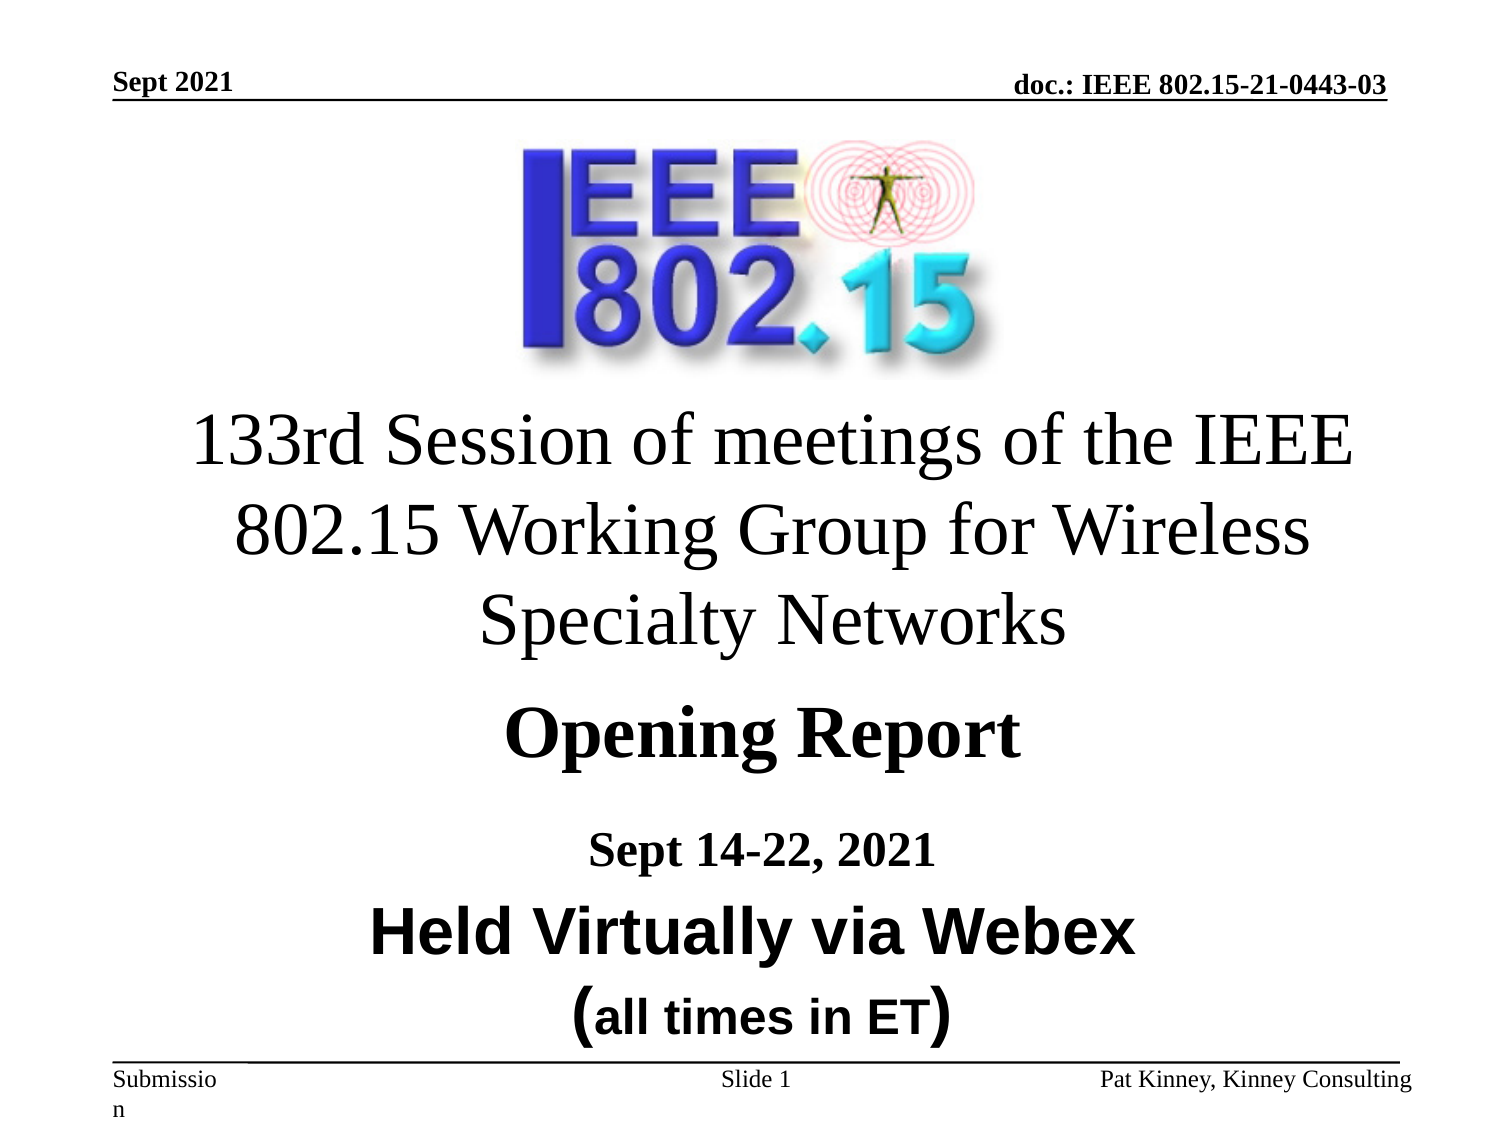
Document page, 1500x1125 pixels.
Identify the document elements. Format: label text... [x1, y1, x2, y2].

slide_number Slide 1 [712, 1063, 800, 1093]
footer Pat Kinney, Kinney Consulting [900, 1062, 1413, 1093]
text_box [1281, 62, 1312, 159]
title 133rd Session of meetings of the IEEE 802.15 Working Group for Wireless Specialty Networks [135, 385, 1411, 573]
picture [515, 138, 1004, 380]
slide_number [112, 62, 375, 98]
subtitle Opening Report Sept 14-22, 2021 Held Virtually via Webex (all times in ET) [150, 624, 1375, 1063]
text_box [1176, 84, 1207, 181]
